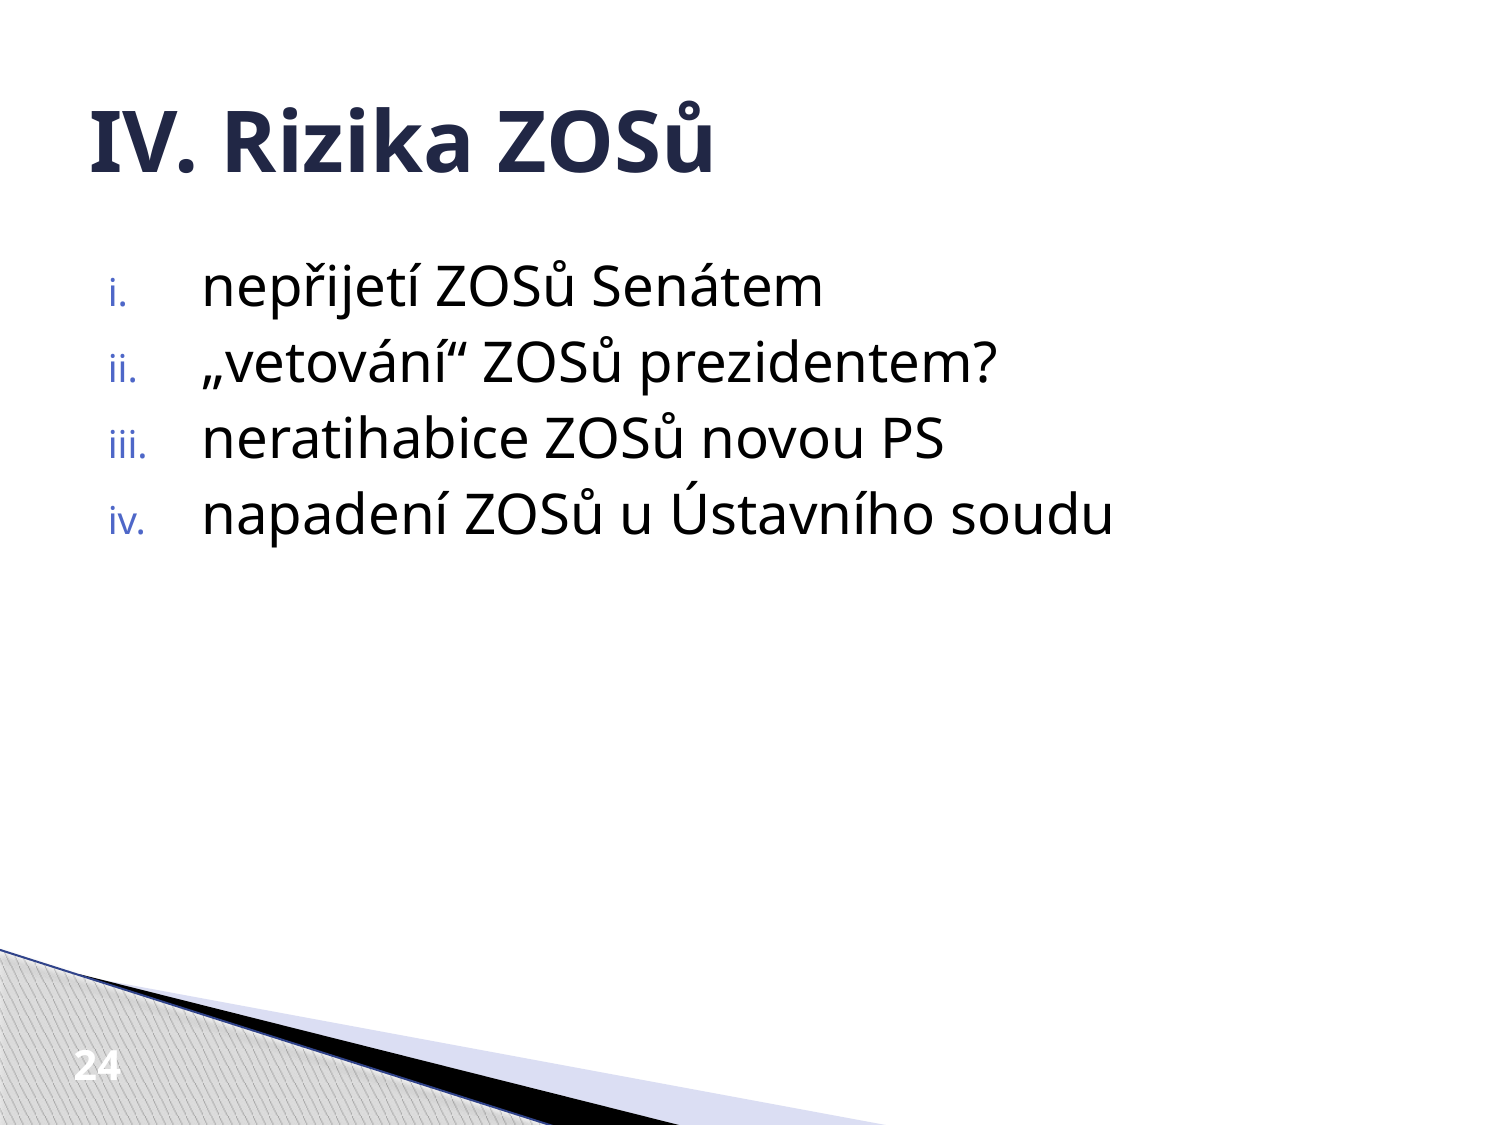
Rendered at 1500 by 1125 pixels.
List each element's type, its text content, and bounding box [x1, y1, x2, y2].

text_box 24 [58, 1031, 282, 1103]
title IV. Rizika ZOSů [75, 45, 1425, 233]
list nepřijetí ZOSů Senátem „vetování“ ZOSů prezidentem? neratihabice ZOSů novou PS napadení ZOSů u Ústavního soudu [74, 242, 1426, 986]
